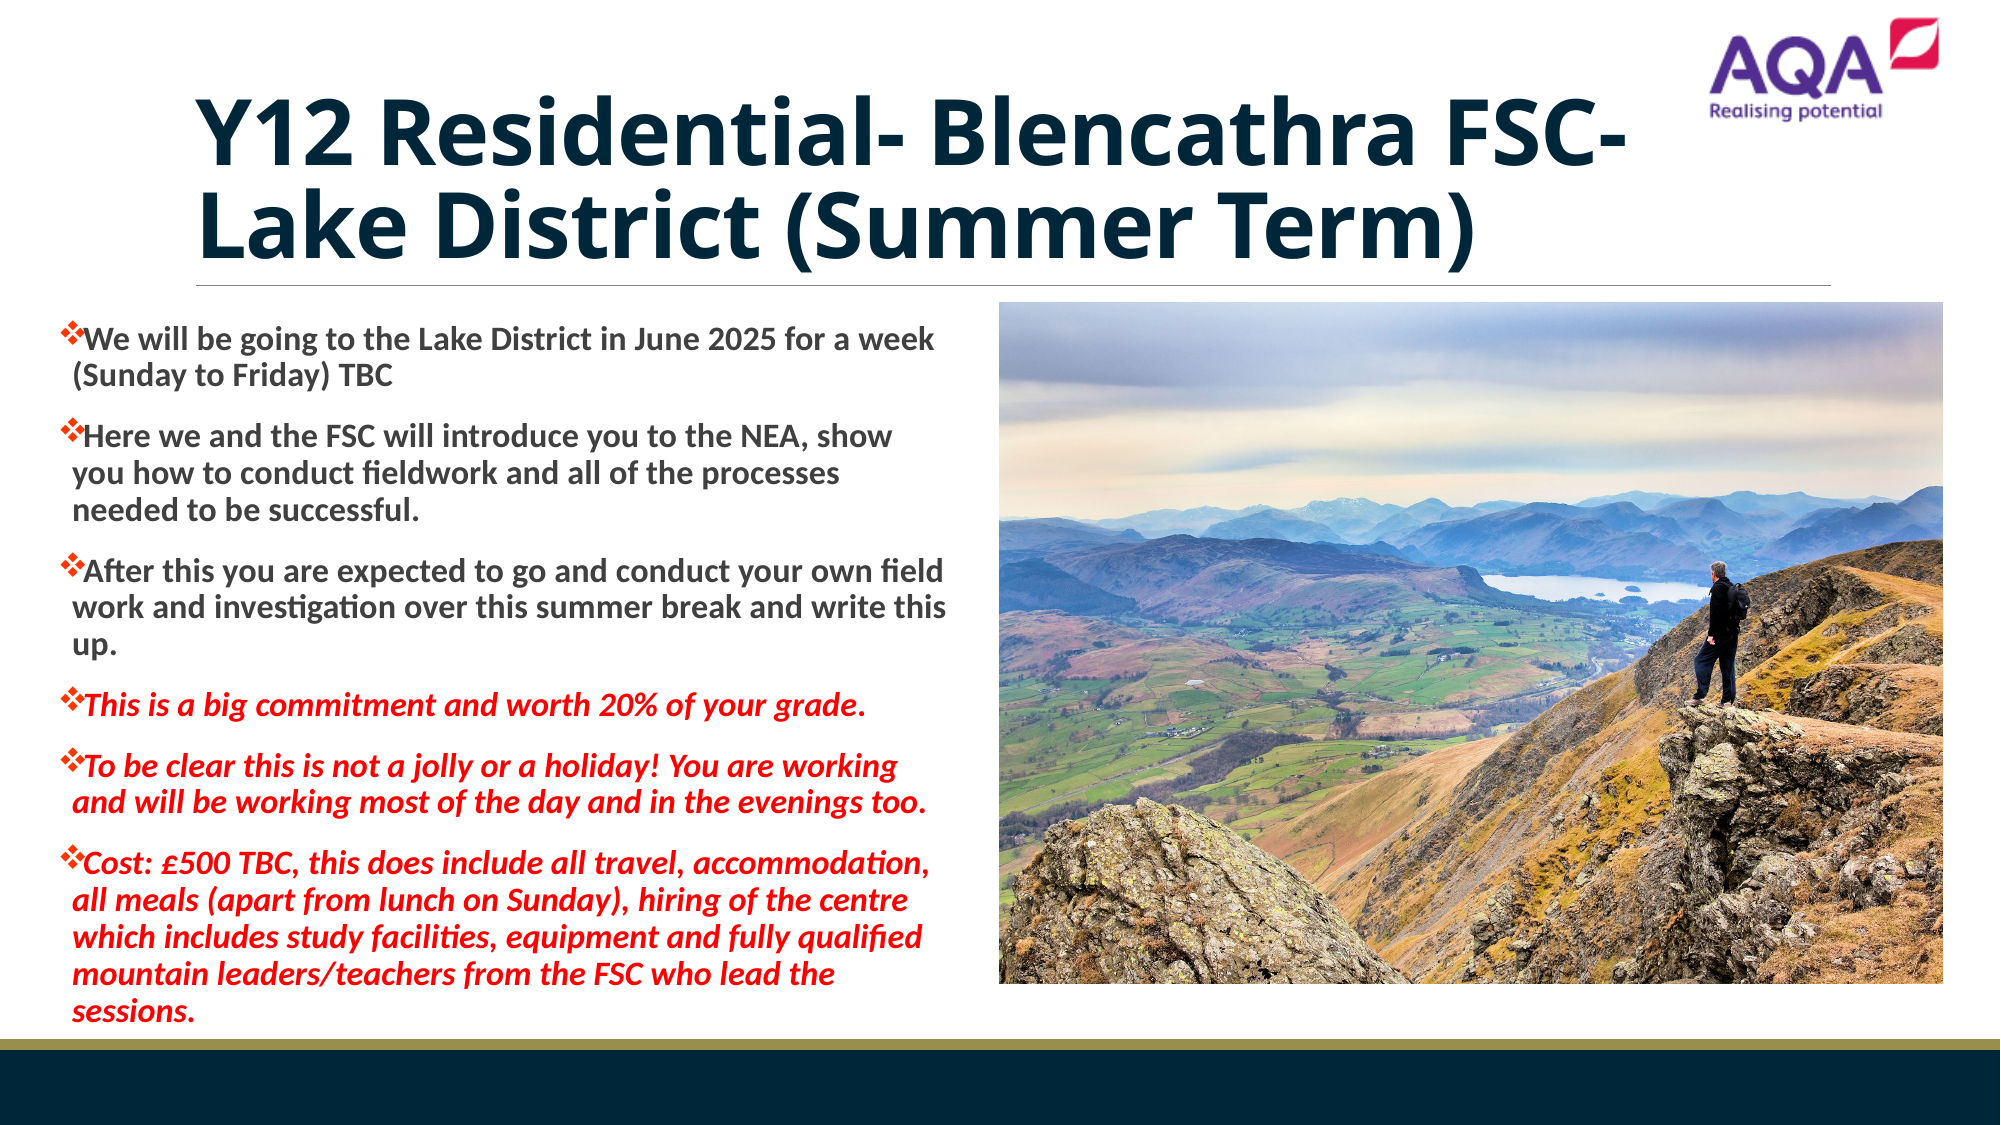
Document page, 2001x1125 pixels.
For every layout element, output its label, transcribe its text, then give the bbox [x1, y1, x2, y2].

list We will be going to the Lake District in June 2025 for a week (Sunday to Friday) TBC Here we and the FSC will introduce you to the NEA, show you how to conduct fieldwork and all of the processes needed to be successful. After this you are expected to go and conduct your own field work and investigation over this summer break and write this up. This is a big commitment and worth 20% of your grade. To be clear this is not a jolly or a holiday! You are working and will be working most of the day and in the evenings too. Cost: £500 TBC, this does include all travel, accommodation, all meals (apart from lunch on Sunday), hiring of the centre which includes study facilities, equipment and fully qualified mountain leaders/teachers from the FSC who lead the sessions. [57, 313, 949, 1050]
picture [999, 302, 1943, 984]
title Y12 Residential- Blencathra FSC- Lake District (Summer Term) [180, 47, 1830, 285]
picture [1679, 0, 2000, 159]
